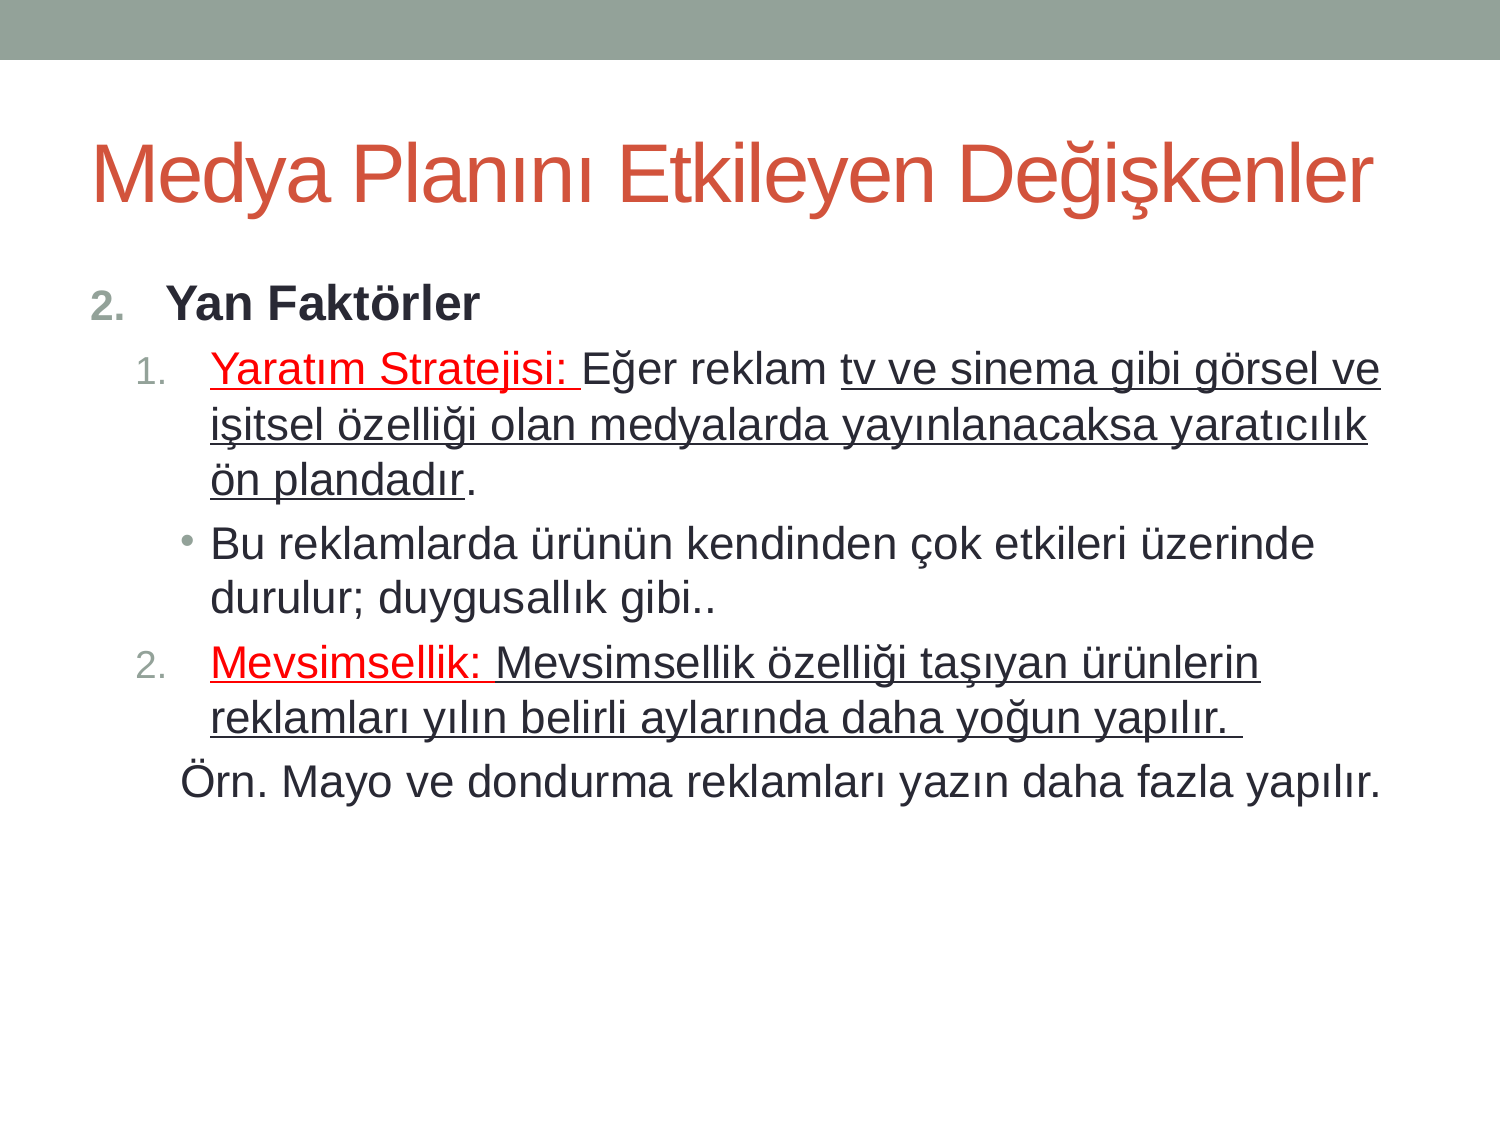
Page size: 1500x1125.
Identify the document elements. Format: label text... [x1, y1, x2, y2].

list Yan Faktörler Yaratım Stratejisi: Eğer reklam tv ve sinema gibi görsel ve işitsel özelliği olan medyalarda yayınlanacaksa yaratıcılık ön plandadır. Bu reklamlarda ürünün kendinden çok etkileri üzerinde durulur; duygusallık gibi.. Mevsimsellik: Mevsimsellik özelliği taşıyan ürünlerin reklamları yılın belirli aylarında daha yoğun yapılır. Örn. Mayo ve dondurma reklamları yazın daha fazla yapılır. [75, 262, 1425, 1063]
title Medya Planını Etkileyen Değişkenler [75, 87, 1425, 250]
